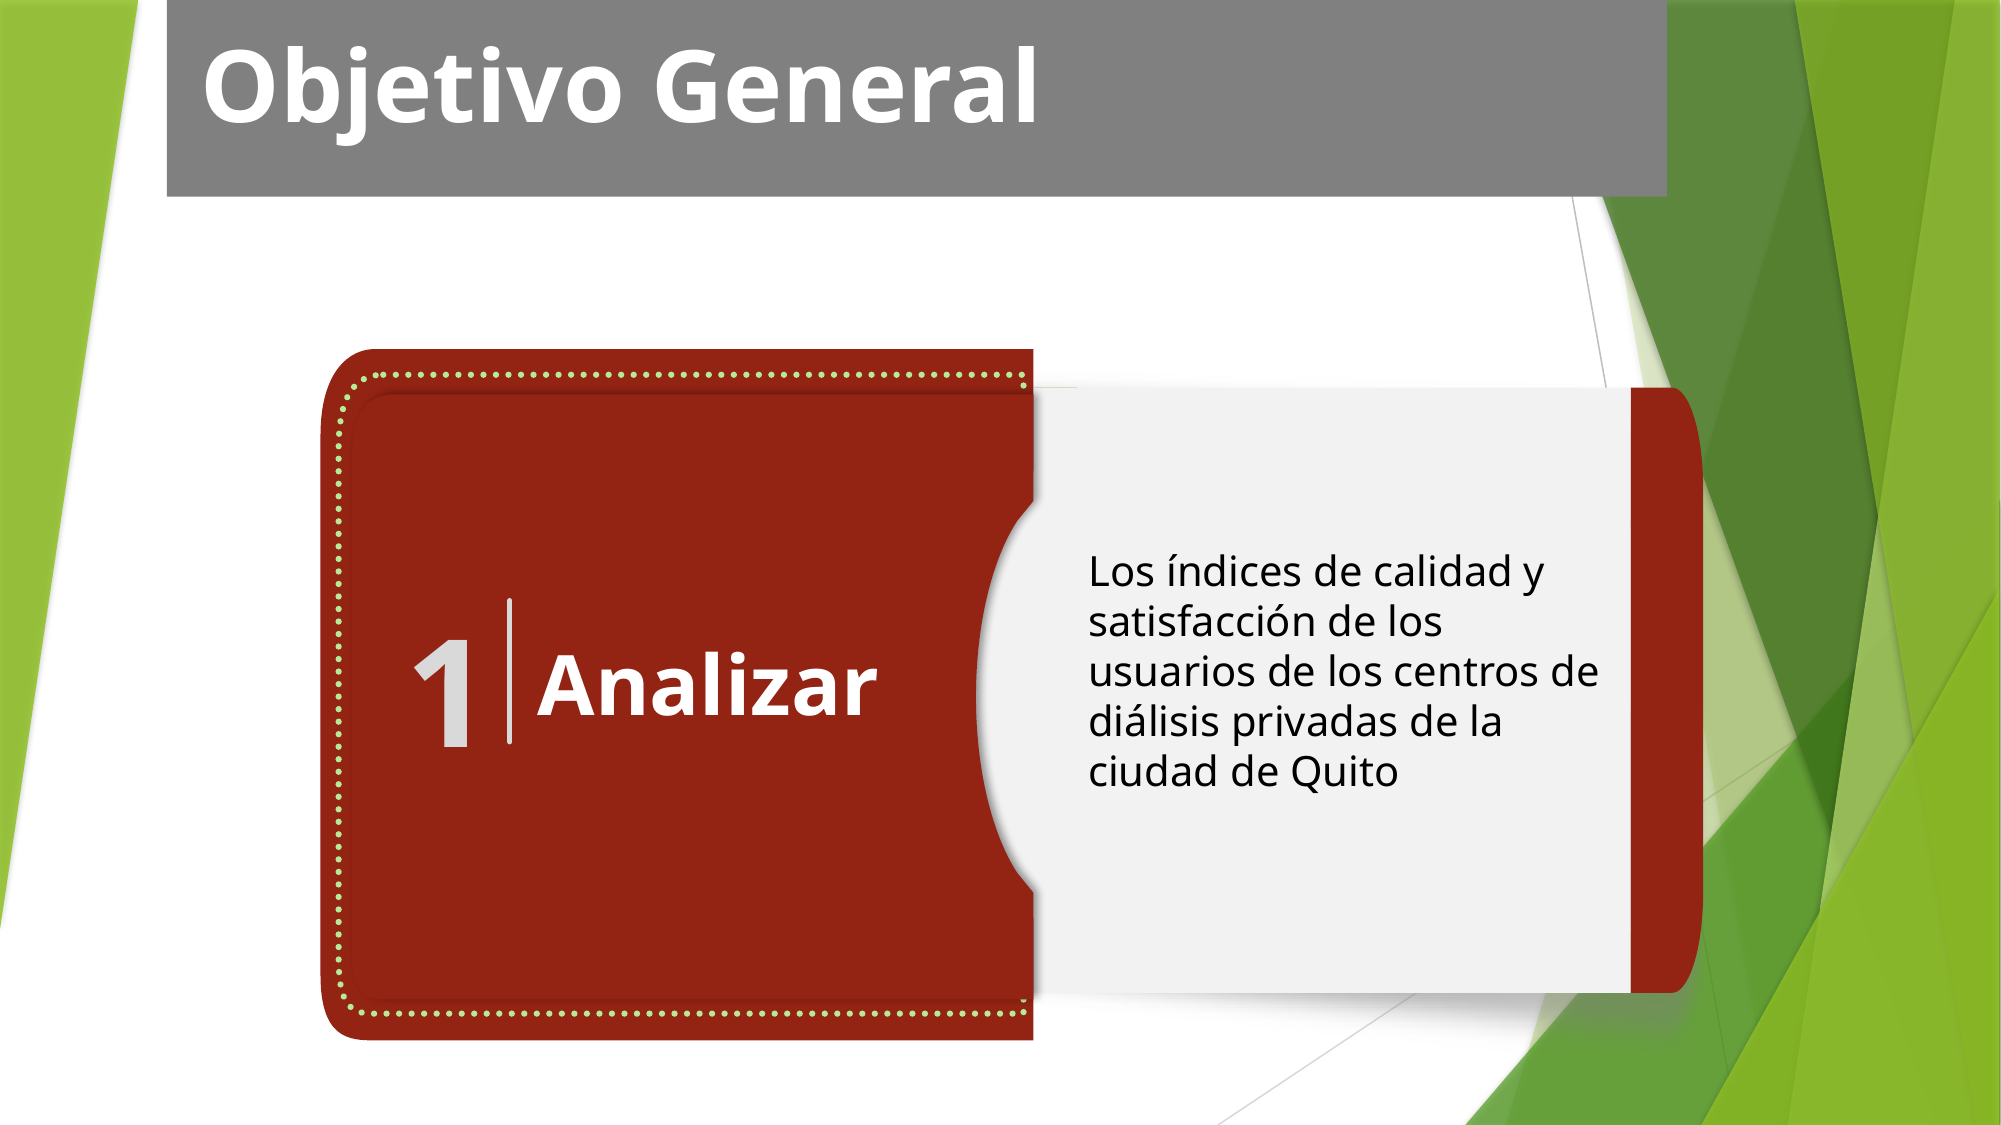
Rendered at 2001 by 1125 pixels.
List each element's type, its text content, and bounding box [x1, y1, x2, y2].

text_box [319, 348, 1034, 1041]
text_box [1038, 387, 1704, 994]
text_box Objetivo General [165, 0, 1668, 198]
picture [852, 284, 1768, 1076]
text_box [382, 589, 989, 788]
